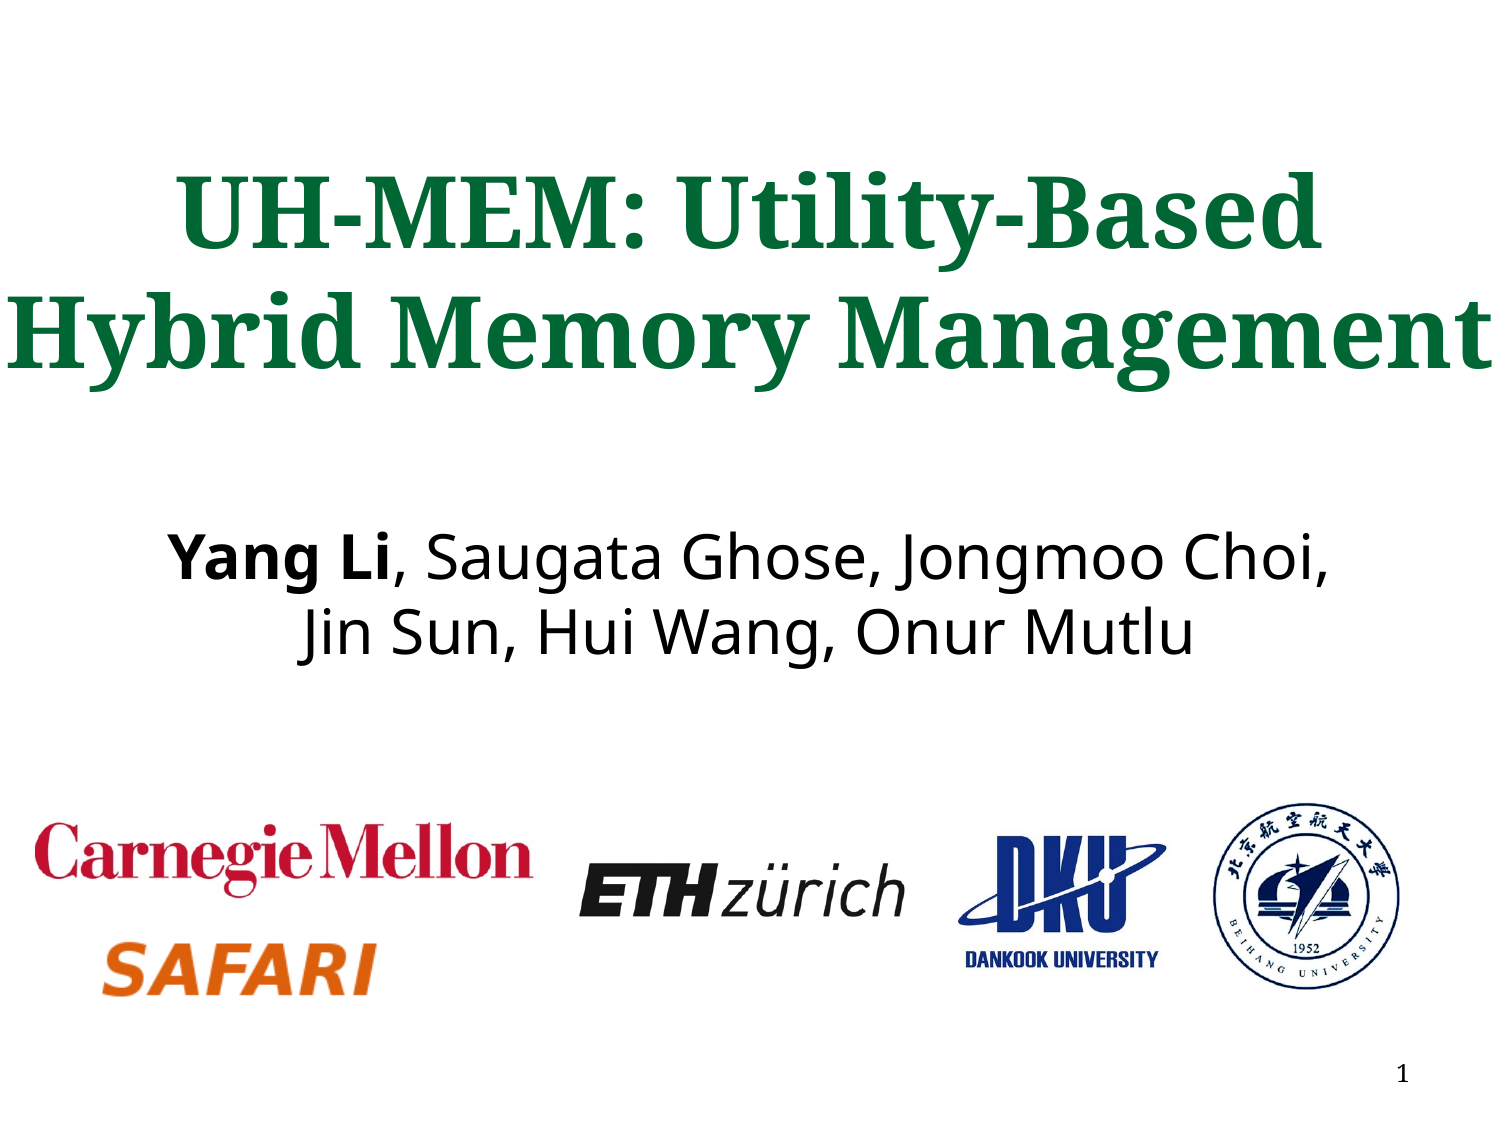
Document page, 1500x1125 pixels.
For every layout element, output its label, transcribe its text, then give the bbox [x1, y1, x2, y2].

slide_number 1 [1074, 1023, 1426, 1100]
picture [561, 839, 926, 941]
subtitle Yang Li, Saugata Ghose, Jongmoo Choi, Jin Sun, Hui Wang, Onur Mutlu [143, 508, 1357, 672]
picture [957, 827, 1176, 978]
picture [1212, 802, 1401, 991]
title UH-MEM: Utility-Based Hybrid Memory Management [0, 140, 1500, 417]
picture [24, 764, 543, 1013]
